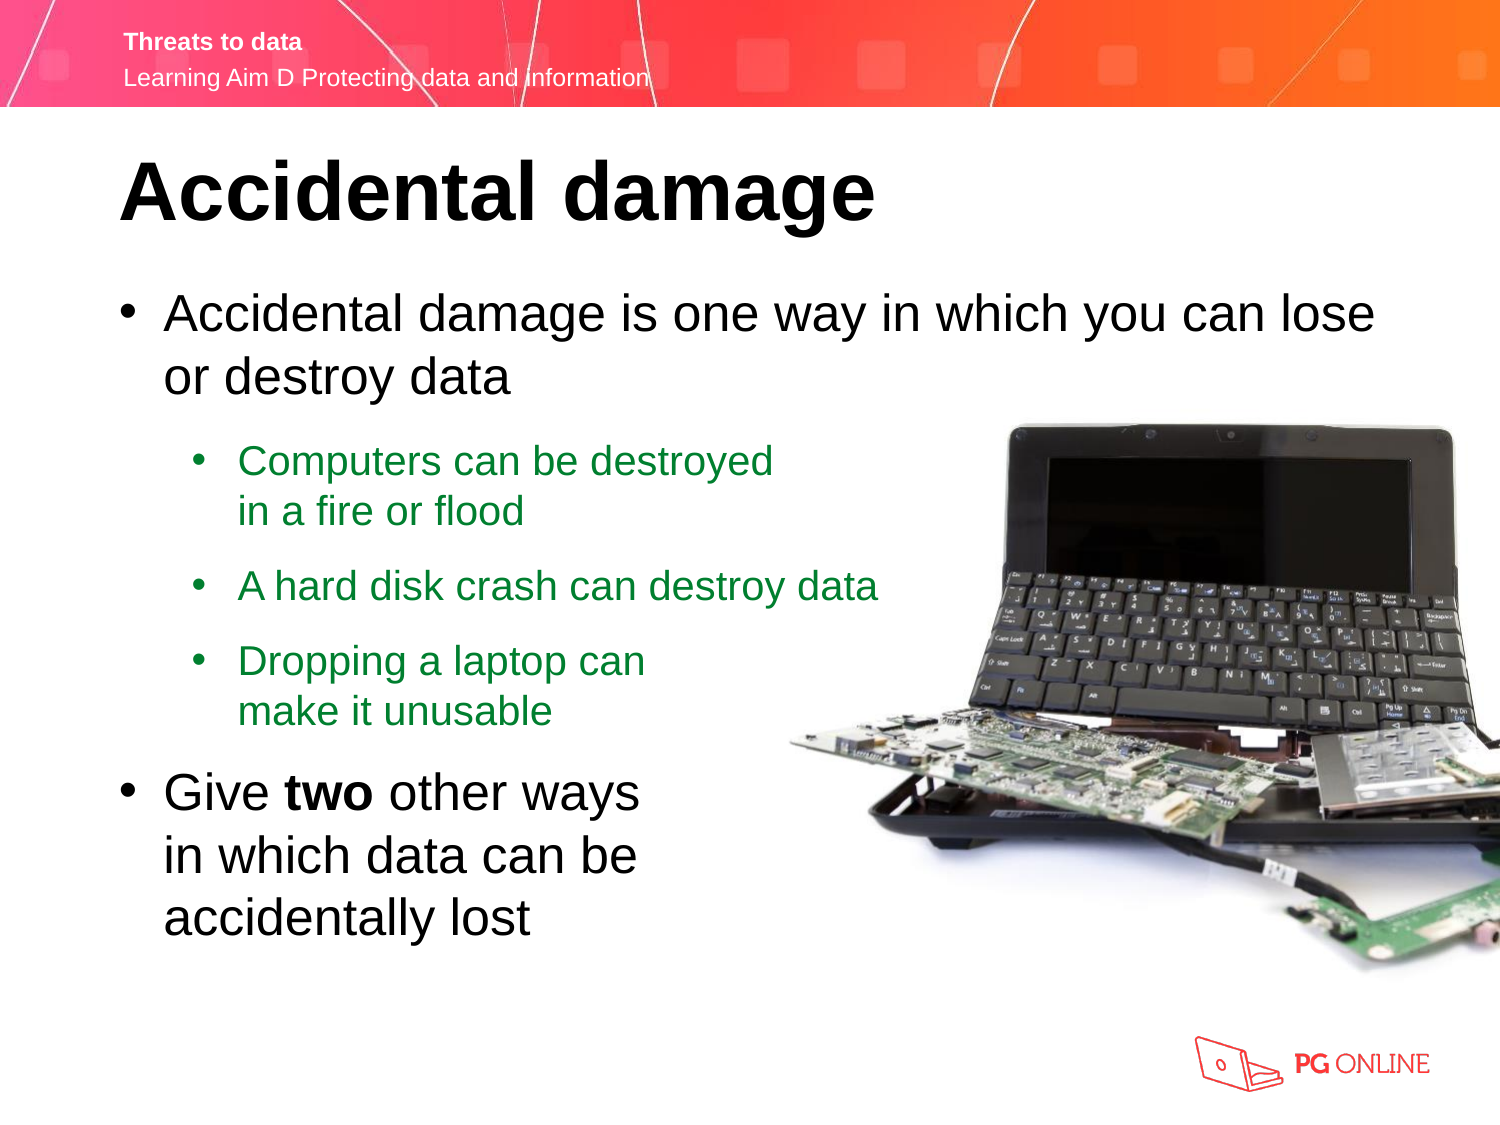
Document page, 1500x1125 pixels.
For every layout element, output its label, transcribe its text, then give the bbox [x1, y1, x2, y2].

picture [731, 329, 1500, 995]
list Accidental damage is one way in which you can lose or destroy data Computers can be destroyed in a fire or flood A hard disk crash can destroy data Dropping a laptop can make it unusable Give two other ways in which data can be accidentally lost [118, 279, 1401, 842]
picture [0, 0, 1500, 107]
picture [1194, 1036, 1430, 1092]
list Accidental damage [118, 148, 1401, 259]
